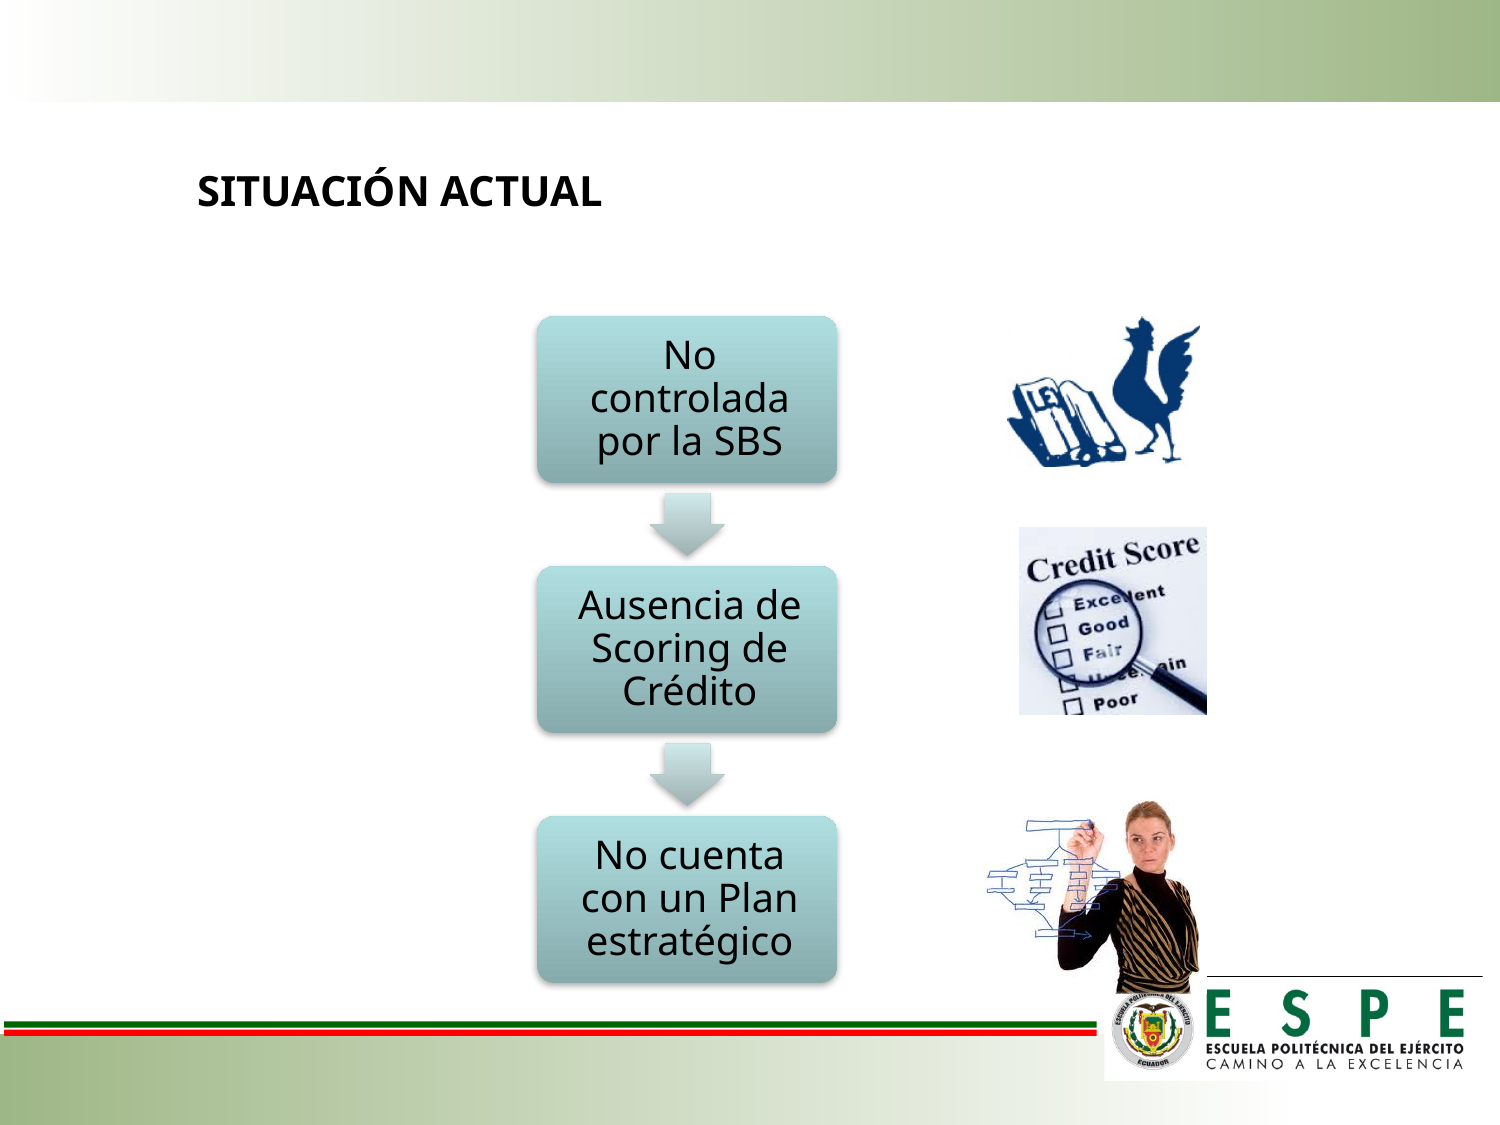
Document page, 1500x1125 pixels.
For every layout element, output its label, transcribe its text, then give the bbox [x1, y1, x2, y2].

picture [1007, 316, 1200, 468]
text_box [187, 316, 1188, 984]
picture [1019, 527, 1208, 716]
text_box SITUACIÓN ACTUAL [182, 157, 618, 222]
picture [984, 784, 1483, 1081]
